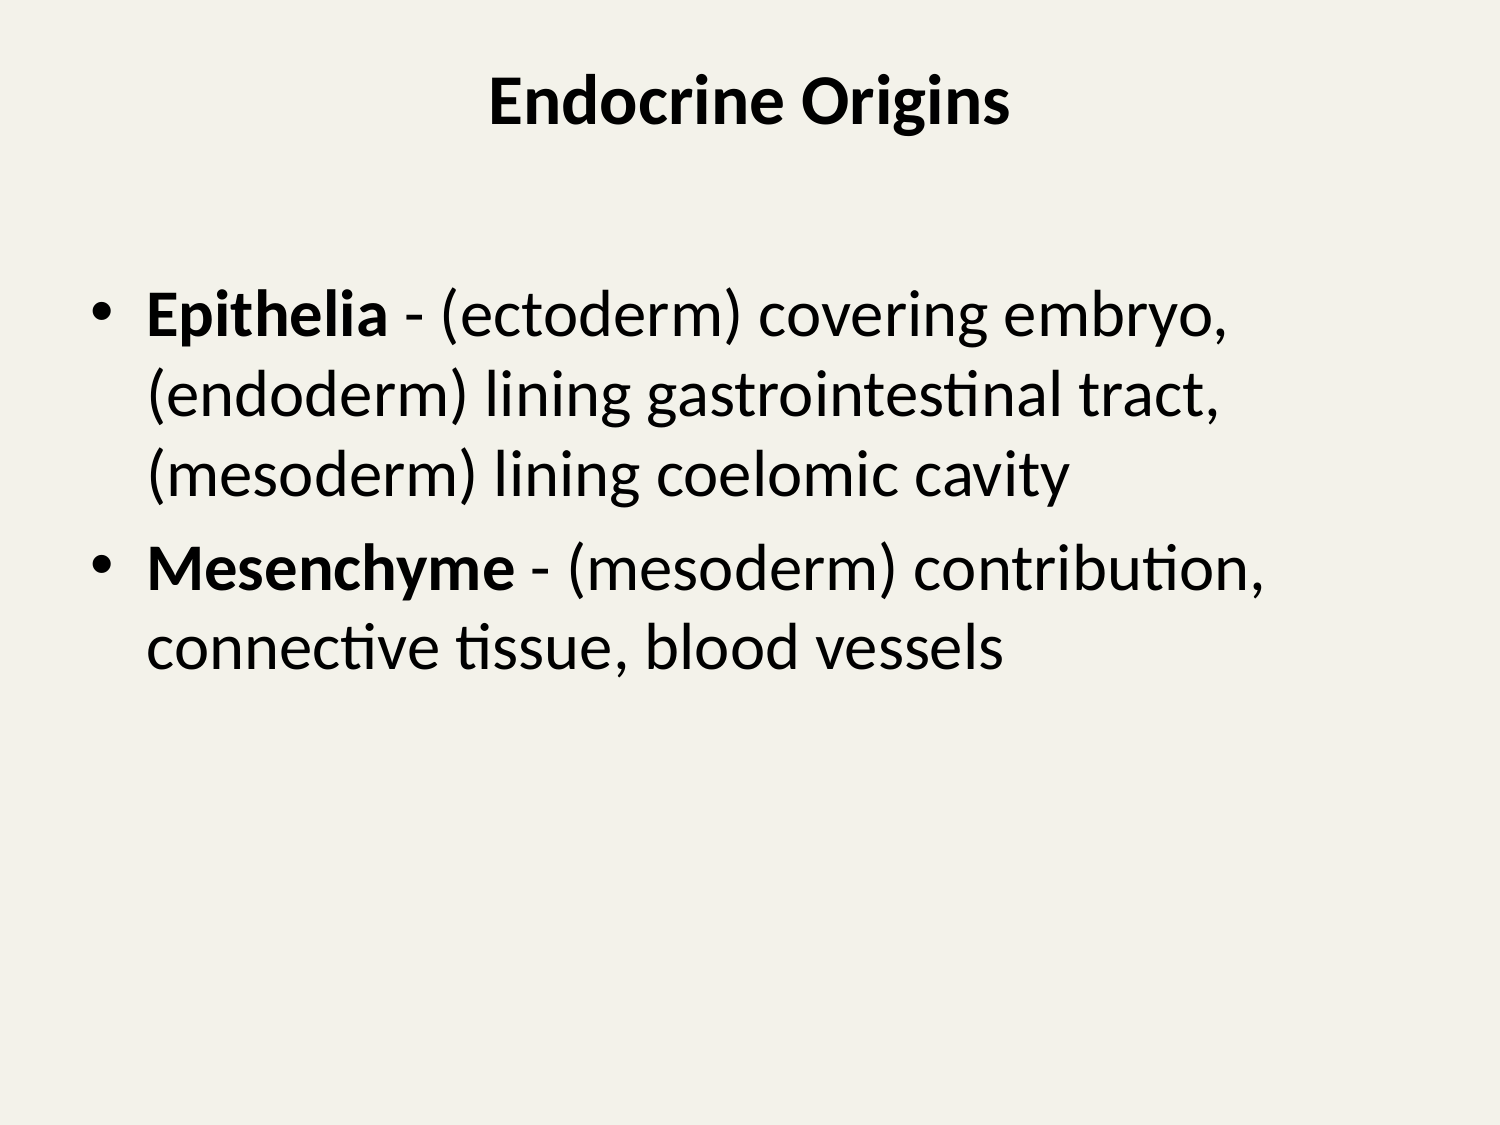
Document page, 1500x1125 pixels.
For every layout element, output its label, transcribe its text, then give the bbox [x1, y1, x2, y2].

title Endocrine Origins [75, 45, 1425, 233]
list Epithelia - (ectoderm) covering embryo, (endoderm) lining gastrointestinal tract, (mesoderm) lining coelomic cavity Mesenchyme - (mesoderm) contribution, connective tissue, blood vessels [75, 262, 1425, 1005]
